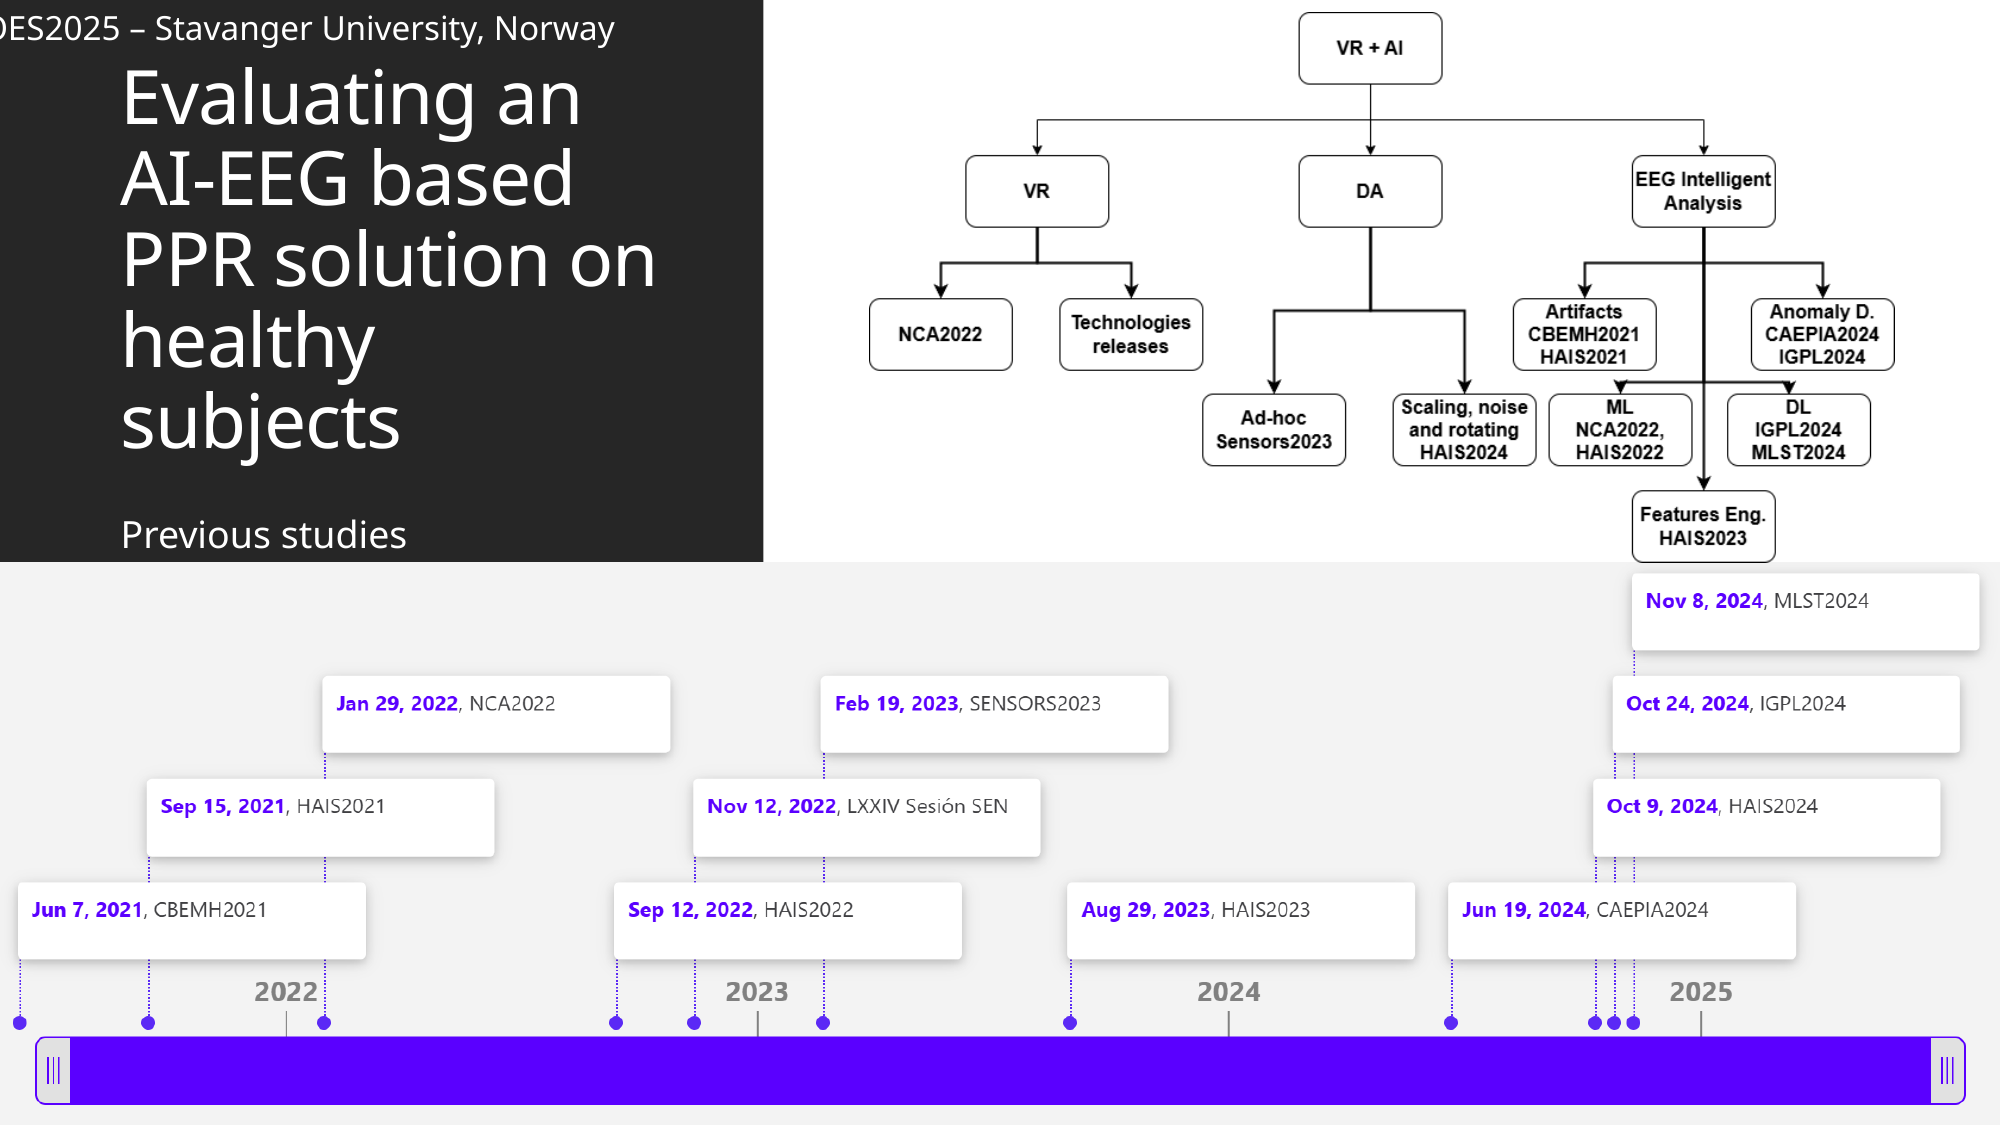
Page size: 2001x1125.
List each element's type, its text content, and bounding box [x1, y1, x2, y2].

list Previous studies [105, 499, 683, 560]
text_box OES2025 – Stavanger University, Norway [0, 0, 631, 55]
picture [868, 12, 1895, 563]
title Evaluating an AI-EEG based PPR solution on healthy subjects [105, 128, 683, 473]
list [0, 561, 2000, 1125]
